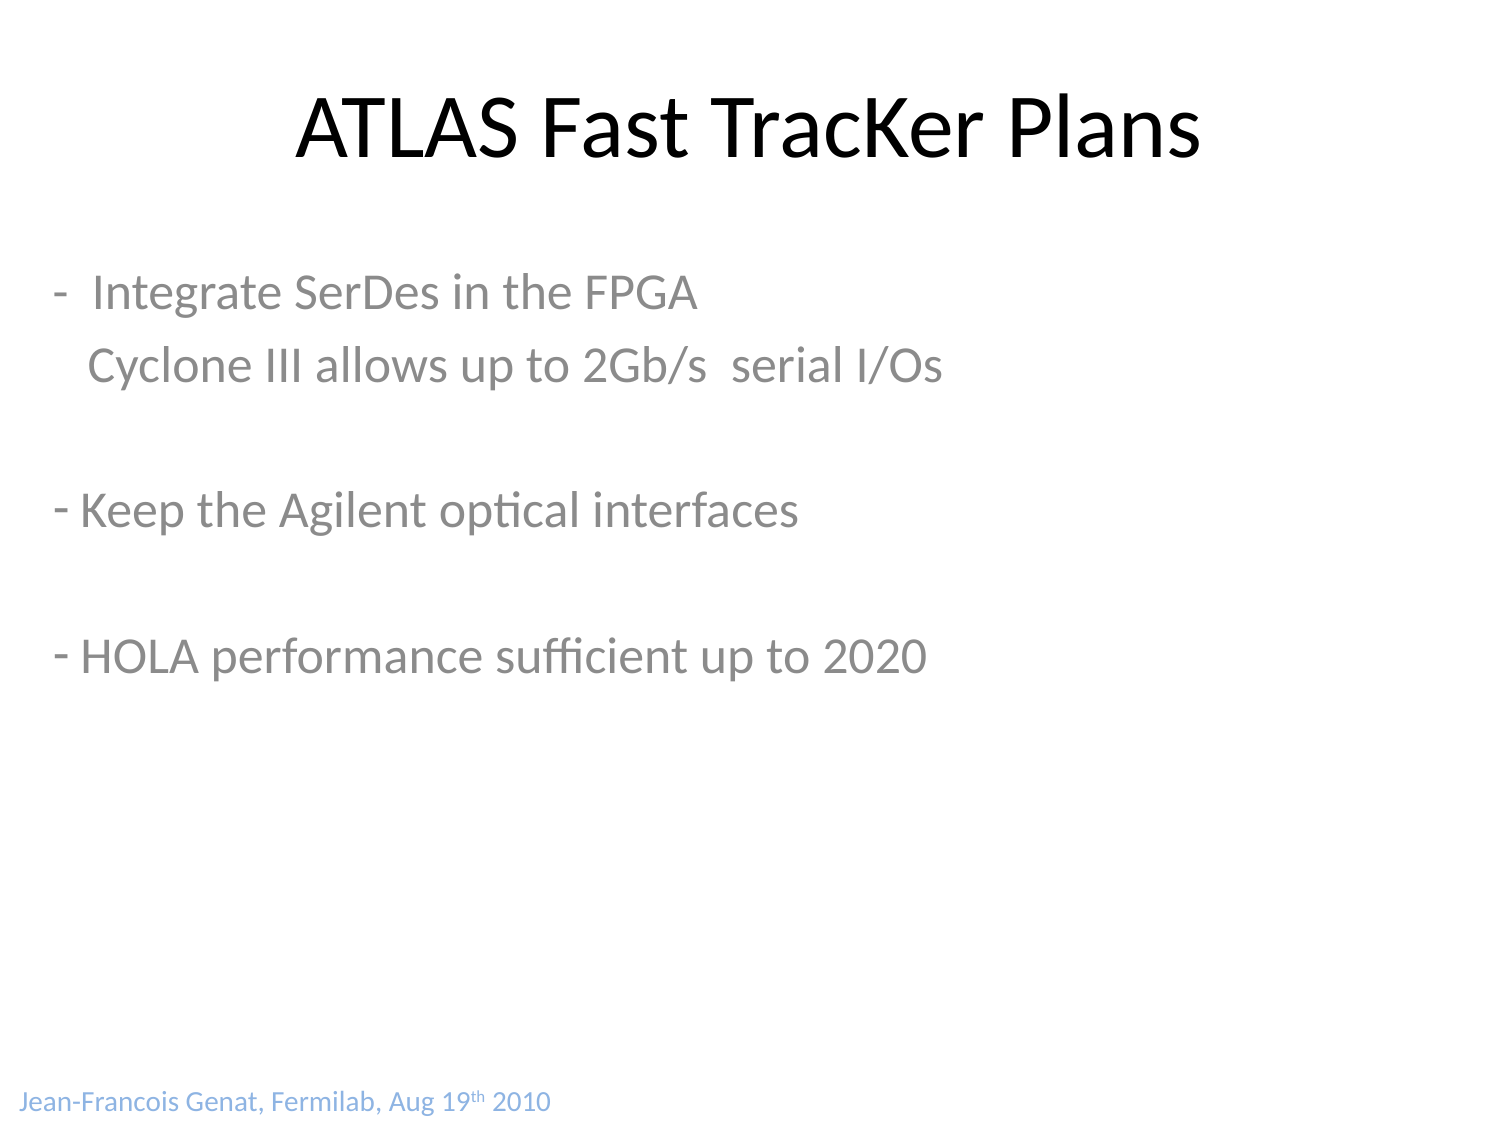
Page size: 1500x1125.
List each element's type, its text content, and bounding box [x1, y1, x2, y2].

subtitle - Integrate SerDes in the FPGA Cyclone III allows up to 2Gb/s serial I/Os Keep the Agilent optical interfaces HOLA performance sufficient up to 2020 [37, 249, 1125, 713]
text_box Jean-Francois Genat, Fermilab, Aug 19th 2010 [4, 1074, 567, 1125]
title ATLAS Fast TracKer Plans [112, 0, 1388, 242]
